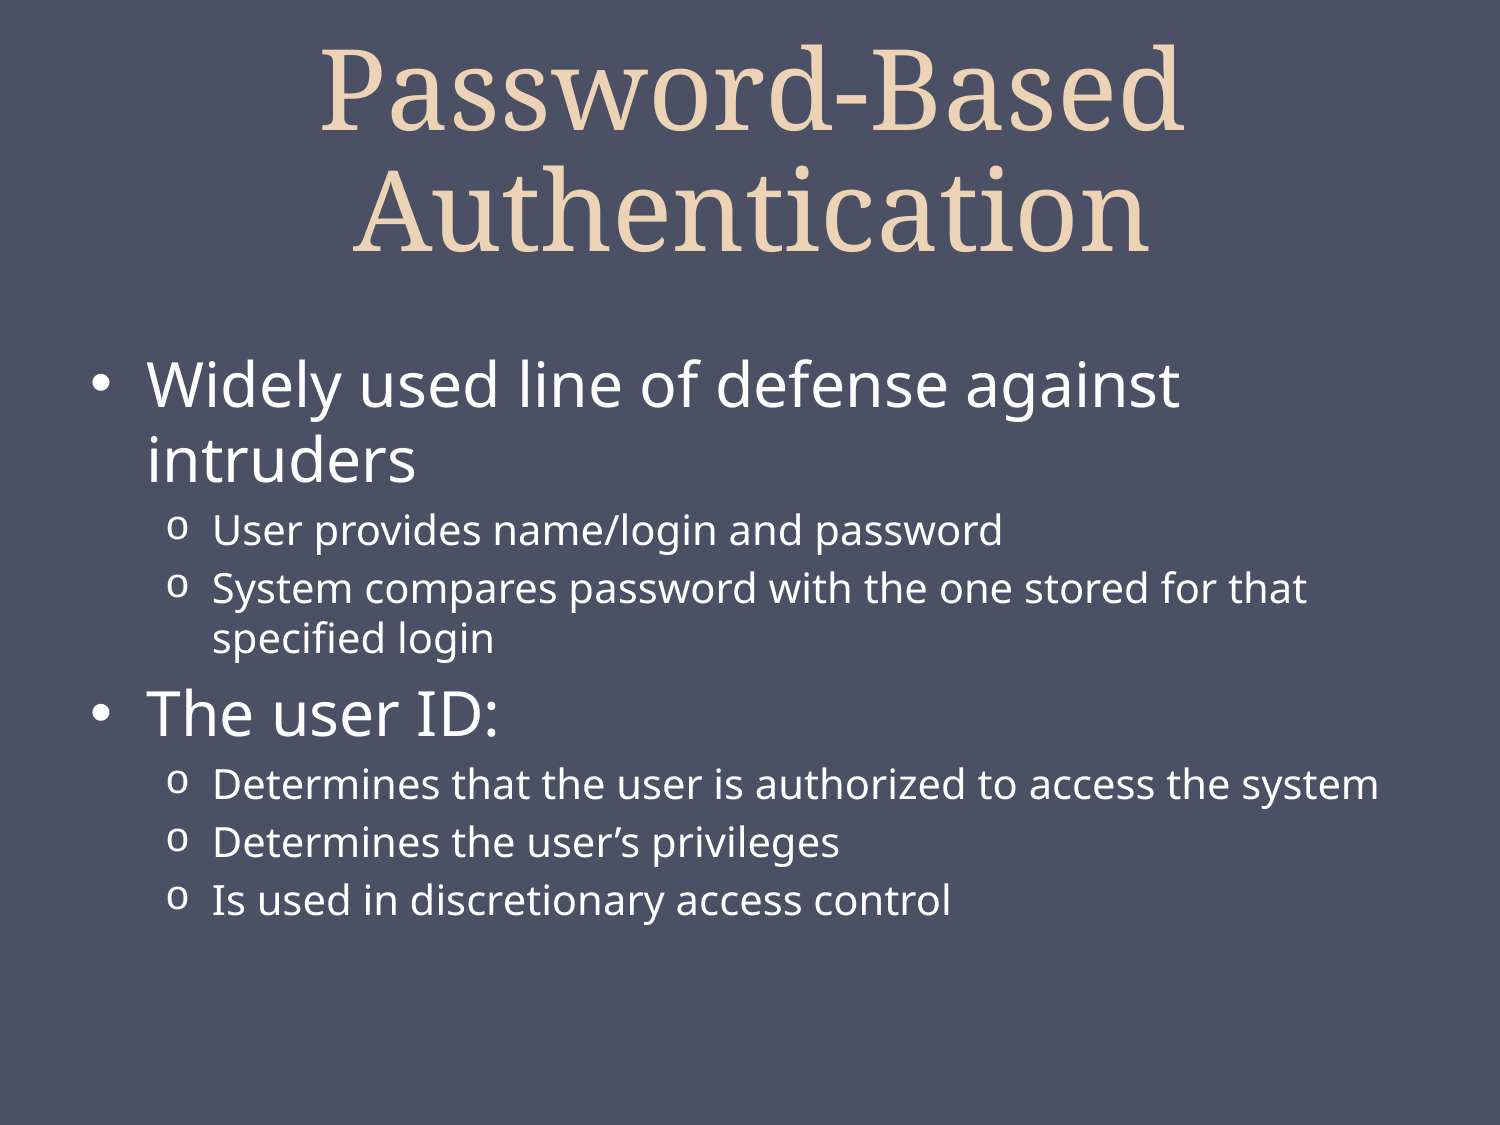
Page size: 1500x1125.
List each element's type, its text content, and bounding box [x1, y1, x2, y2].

list Widely used line of defense against intruders User provides name/login and password System compares password with the one stored for that specified login The user ID: Determines that the user is authorized to access the system Determines the user’s privileges Is used in discretionary access control [75, 337, 1425, 1075]
title Password-Based Authentication [77, 19, 1428, 282]
